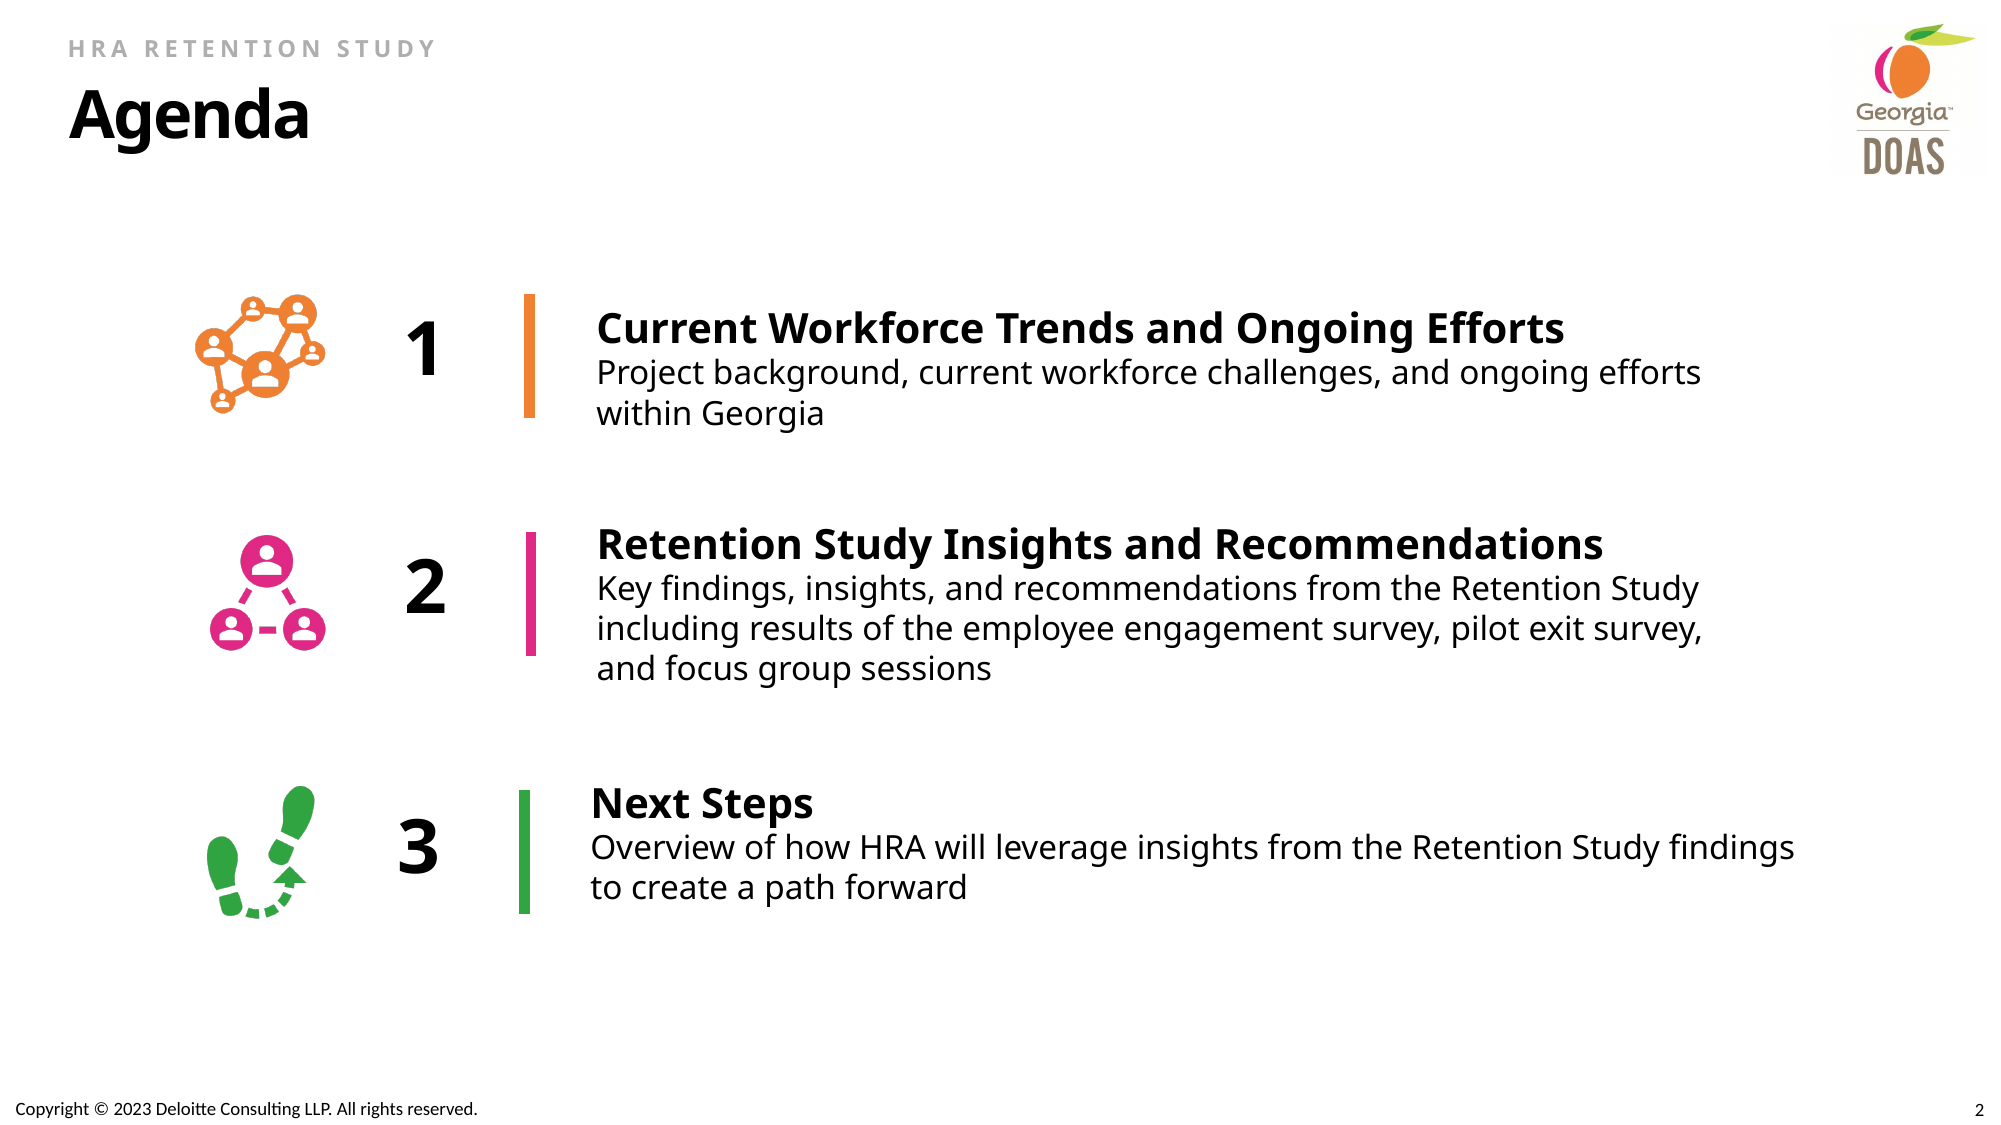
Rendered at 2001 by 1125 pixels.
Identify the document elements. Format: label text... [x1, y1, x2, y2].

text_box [187, 768, 2000, 944]
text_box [186, 281, 2000, 446]
picture [1826, 17, 1988, 182]
text_box Agenda [69, 80, 1795, 193]
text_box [186, 510, 2000, 697]
